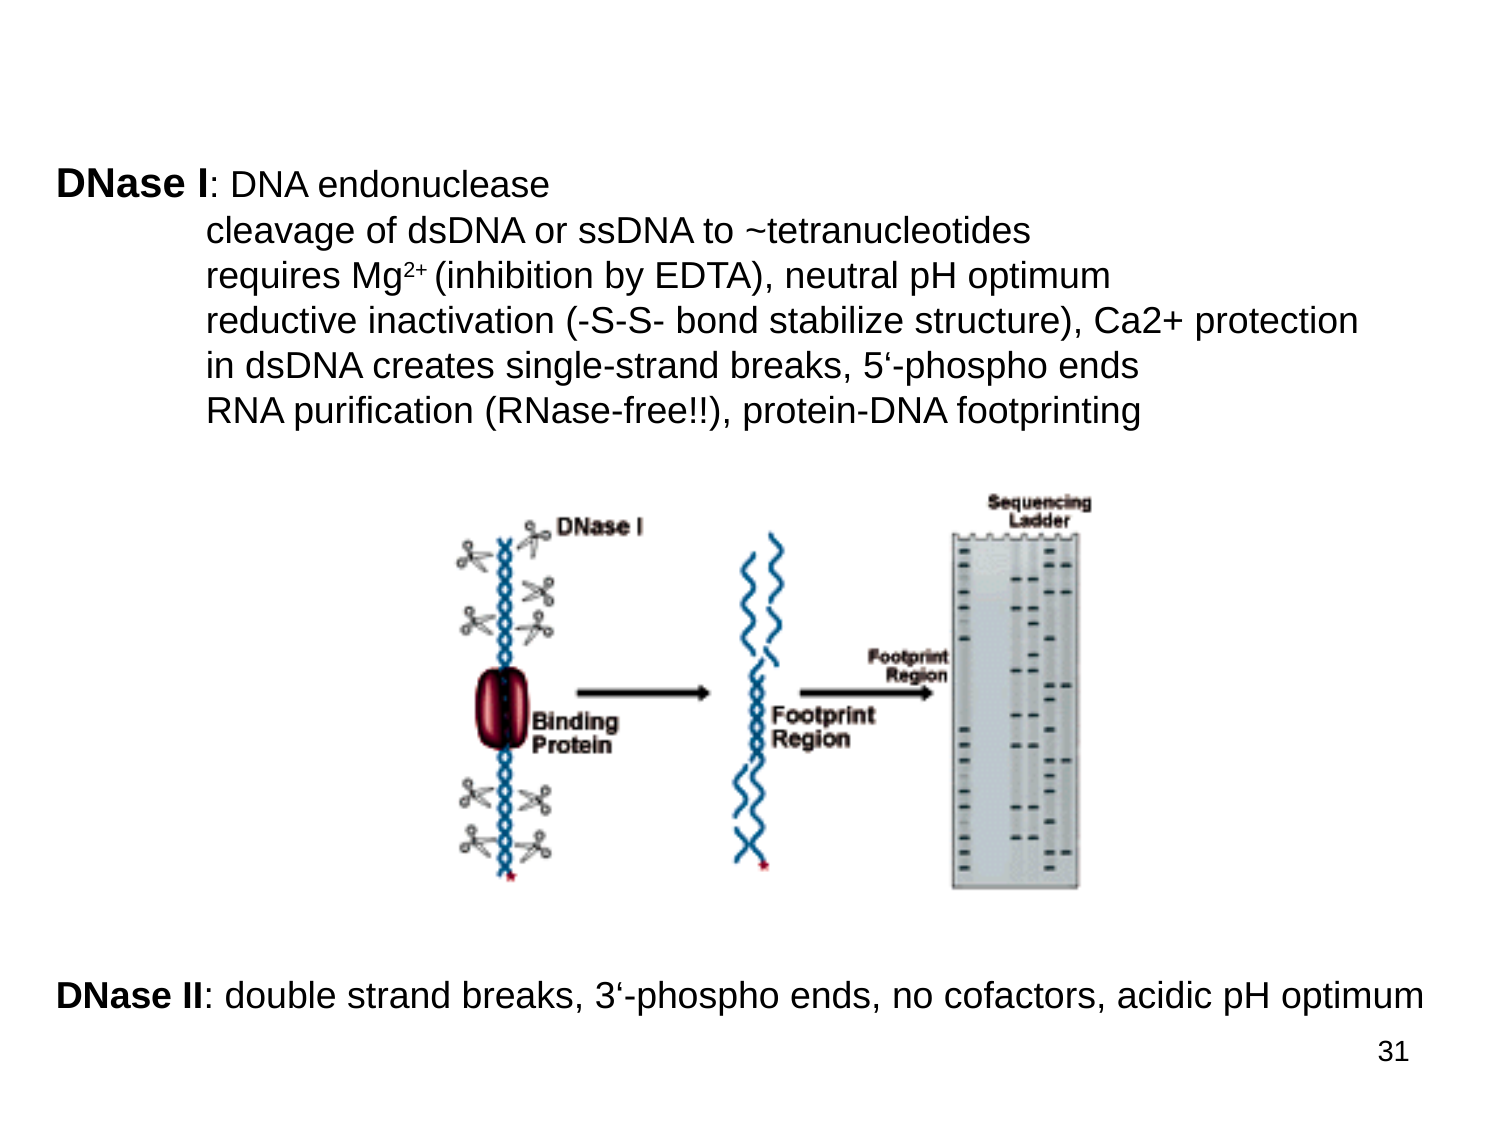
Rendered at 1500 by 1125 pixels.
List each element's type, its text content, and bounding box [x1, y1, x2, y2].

slide_number 31 [1074, 1024, 1425, 1103]
picture [442, 479, 1097, 906]
text_box DNase I: DNA endonuclease cleavage of dsDNA or ssDNA to ~tetranucleotides requires Mg2+ (inhibition by EDTA), neutral pH optimum reductive inactivation (-S-S- bond stabilize structure), Ca2+ protection in dsDNA creates single-strand breaks, 5‘-phospho ends RNA purification (RNase-free!!), protein-DNA footprinting DNase II: double strand breaks, 3‘-phospho ends, no cofactors, acidic pH optimum [41, 148, 1471, 1024]
